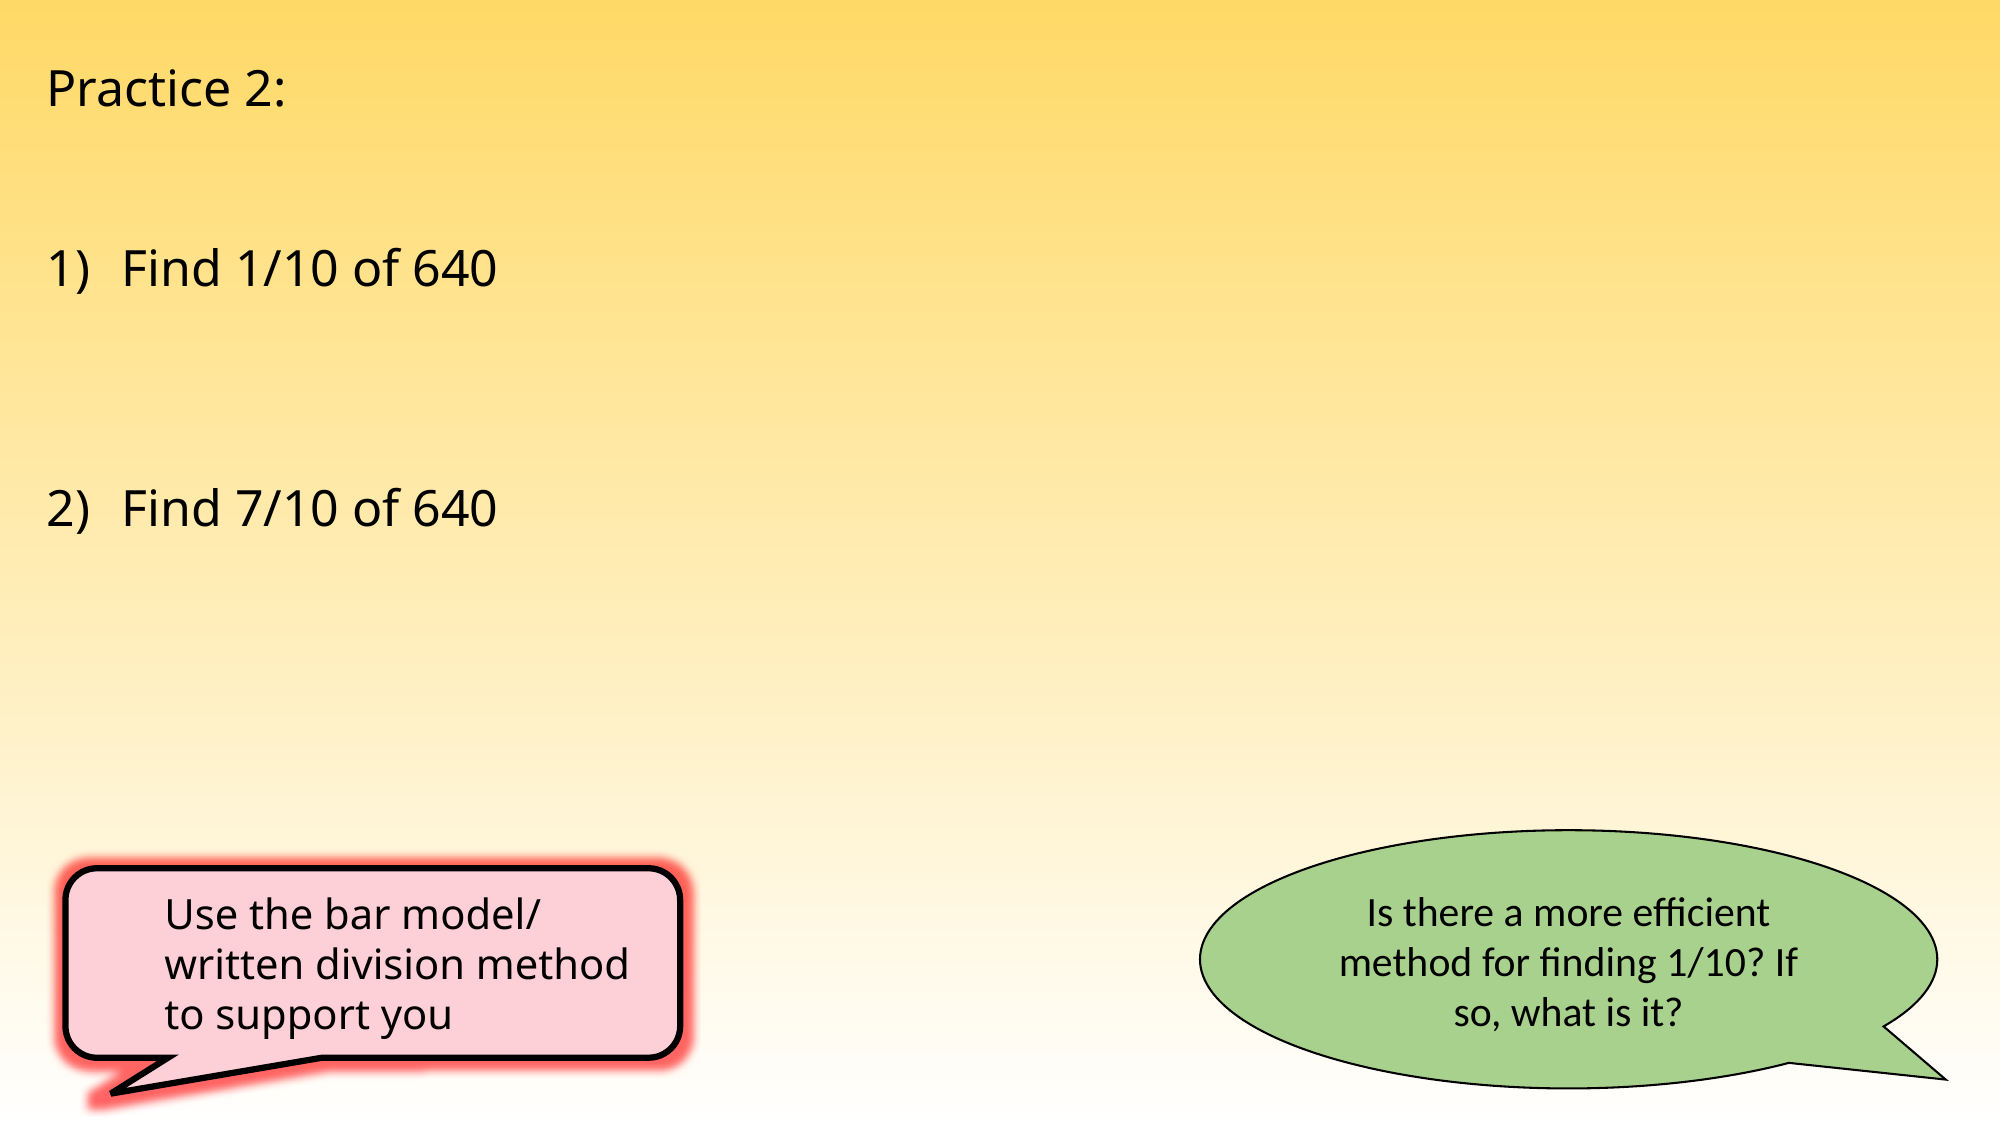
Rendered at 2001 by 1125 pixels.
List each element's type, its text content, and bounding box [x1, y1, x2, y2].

text_box Is there a more efficient method for finding 1/10? If so, what is it? [1198, 829, 1949, 1090]
text_box Use the bar model/ written division method to support you [64, 867, 682, 1095]
text_box Practice 2: Find 1/10 of 640 Find 7/10 of 640 [31, 48, 1974, 604]
